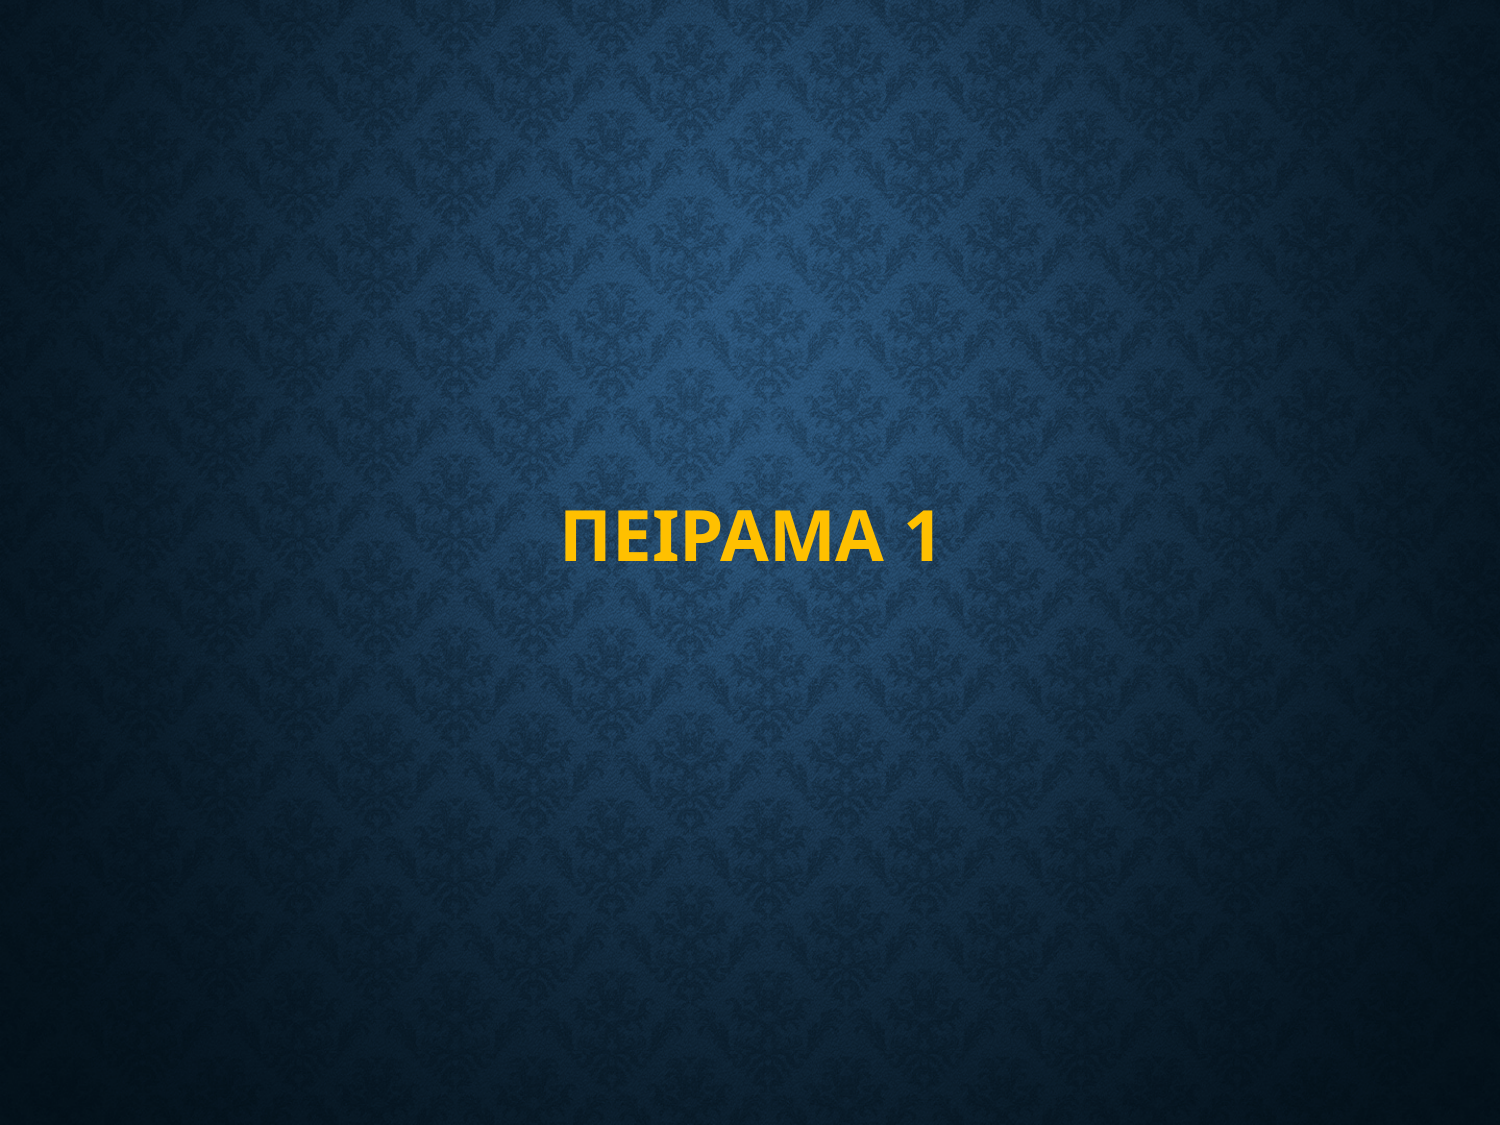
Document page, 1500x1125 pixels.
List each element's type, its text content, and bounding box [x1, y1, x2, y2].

title ΠΕΙΡΑΜΑ 1 [76, 444, 1427, 632]
